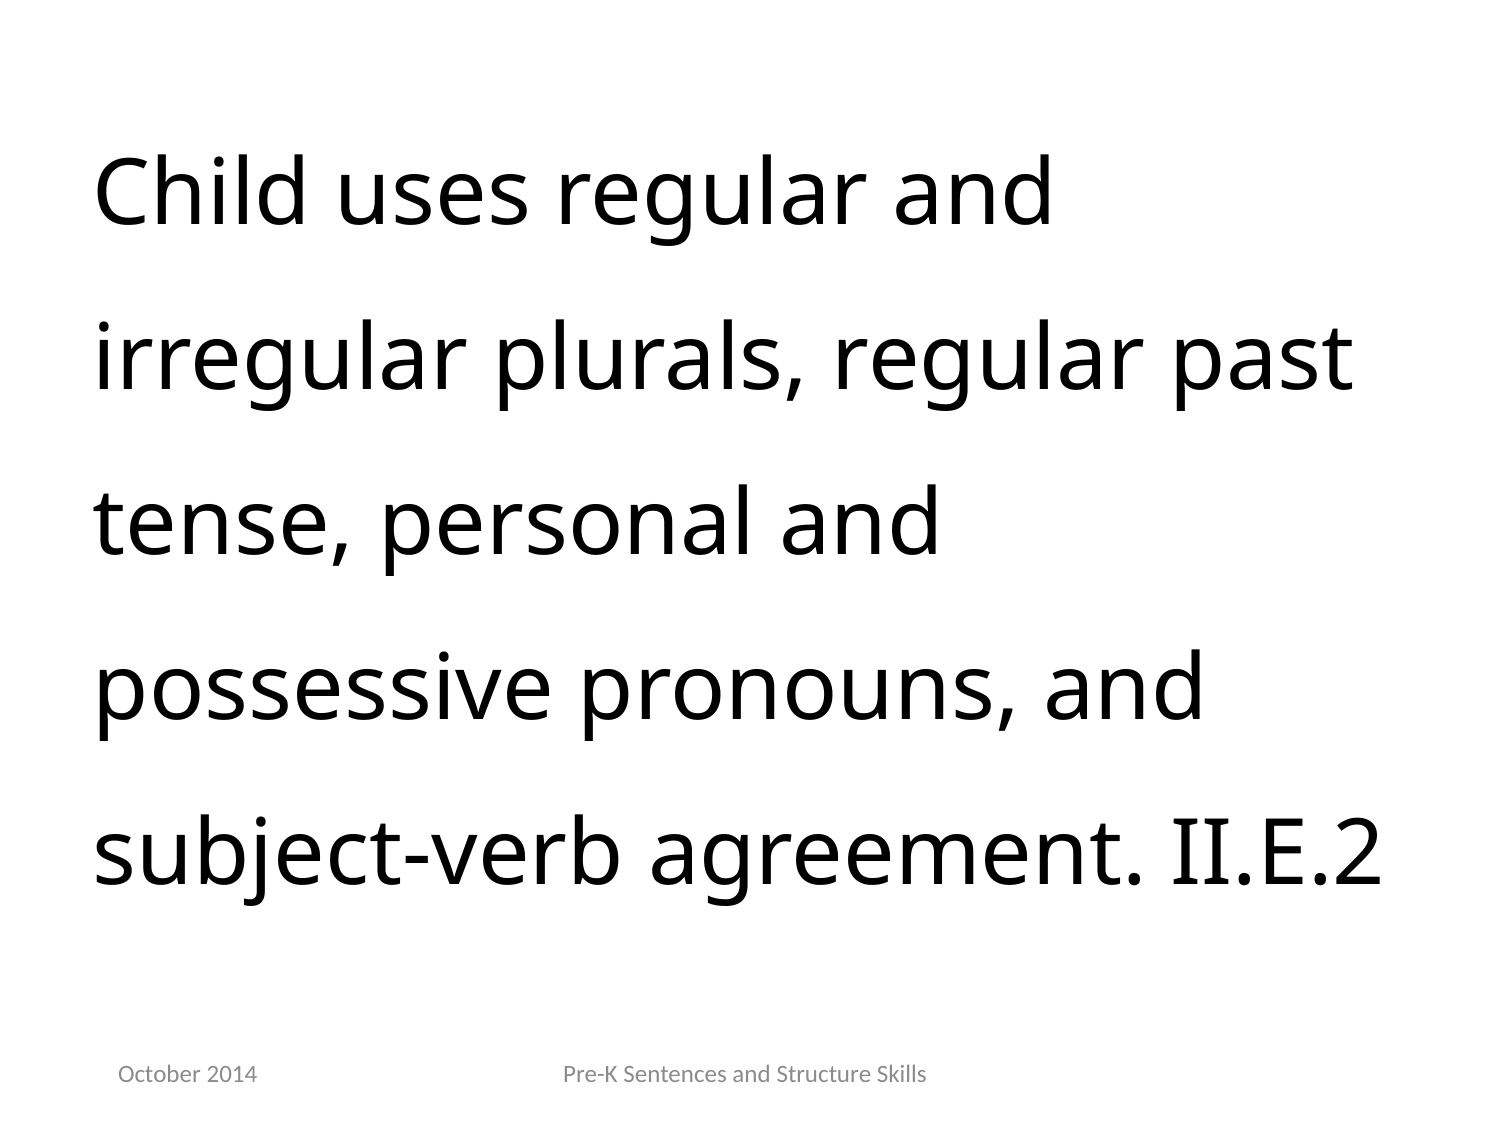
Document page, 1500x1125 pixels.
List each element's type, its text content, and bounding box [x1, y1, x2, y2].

subtitle Child uses regular and irregular plurals, regular past tense, personal and possessive pronouns, and subject‐verb agreement. II.E.2 [78, 70, 1429, 1014]
footer Pre-K Sentences and Structure Skills [492, 1042, 999, 1103]
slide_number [103, 1042, 441, 1103]
